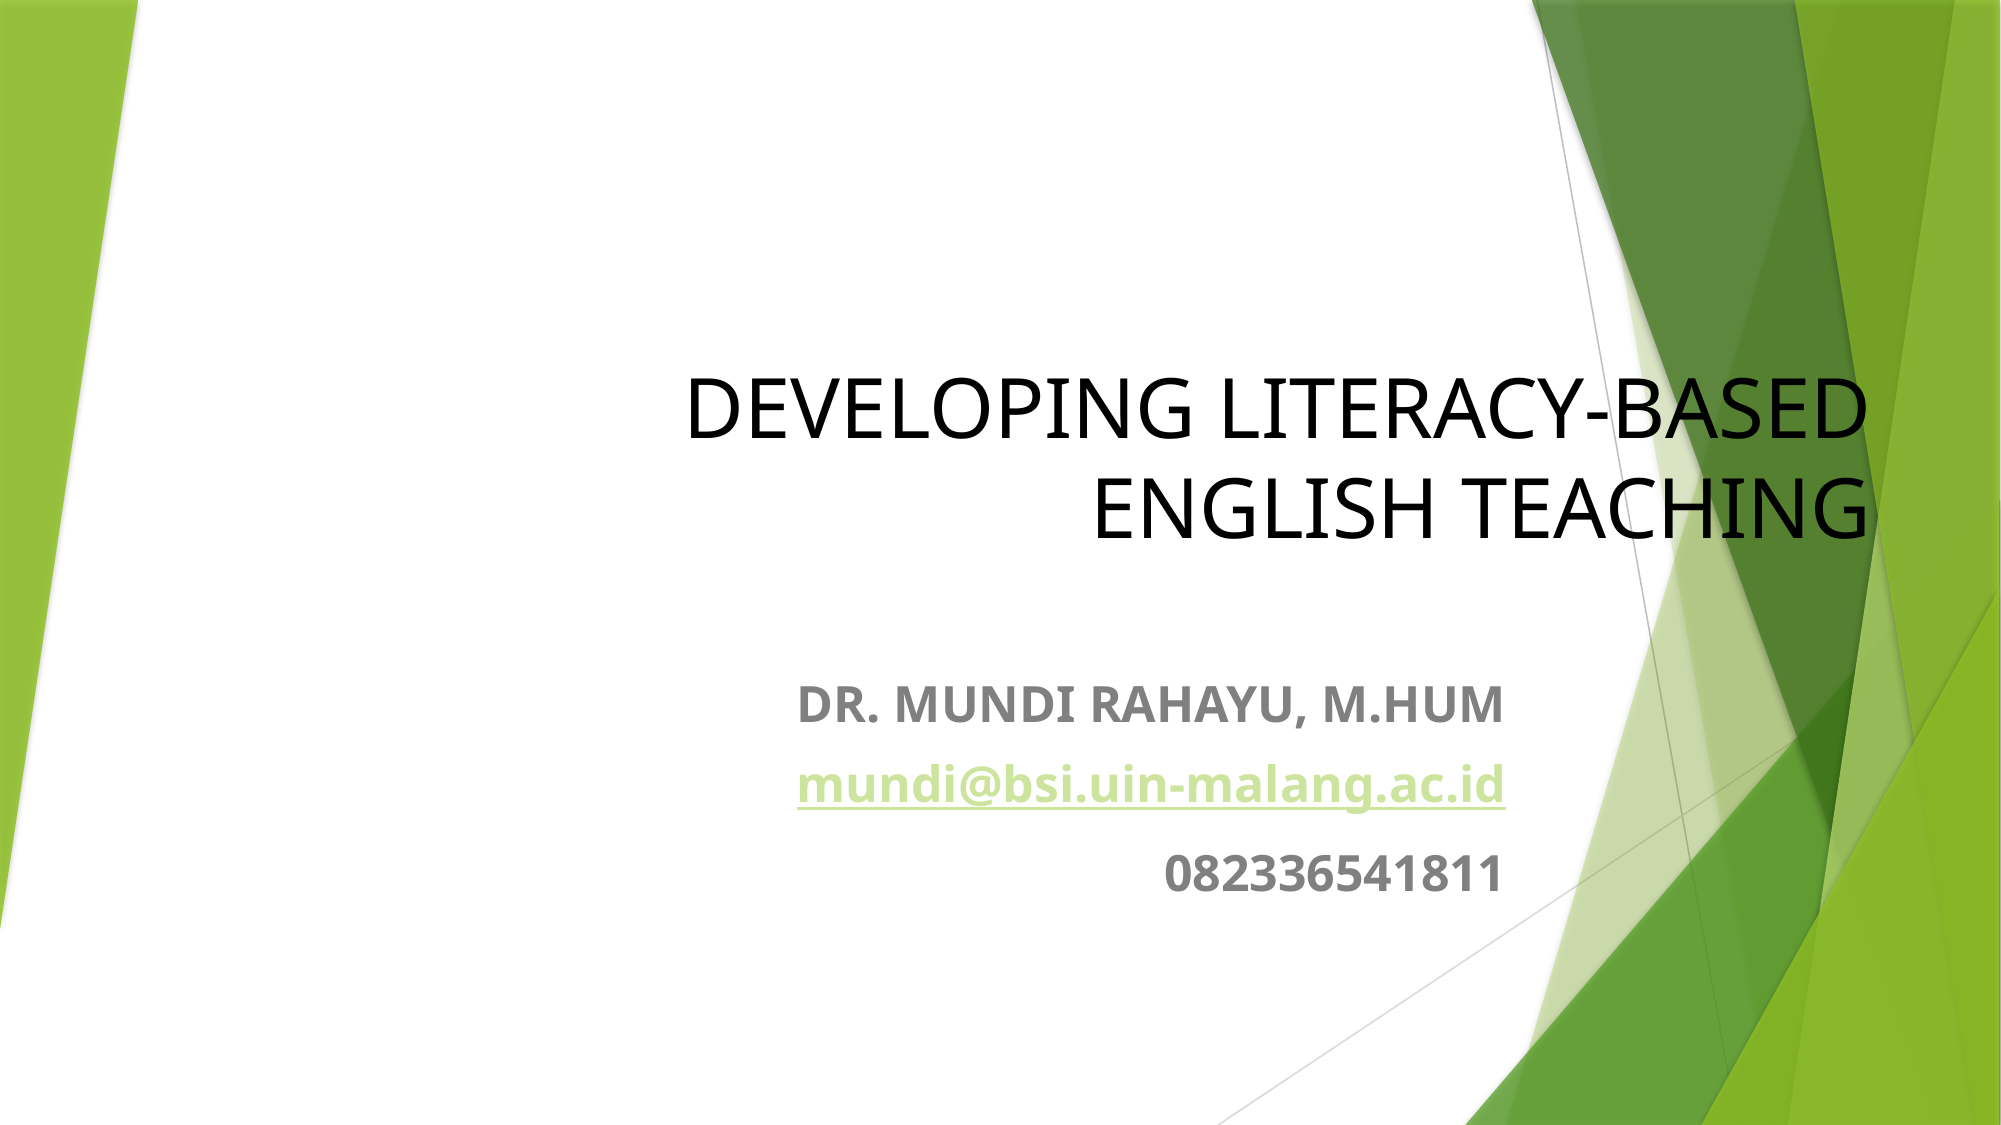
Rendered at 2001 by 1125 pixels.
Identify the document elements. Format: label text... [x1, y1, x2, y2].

subtitle DR. MUNDI RAHAYU, M.HUM mundi@bsi.uin-malang.ac.id 082336541811 [247, 664, 1522, 845]
title DEVELOPING LITERACY-BASED ENGLISH TEACHING [480, 133, 1887, 563]
